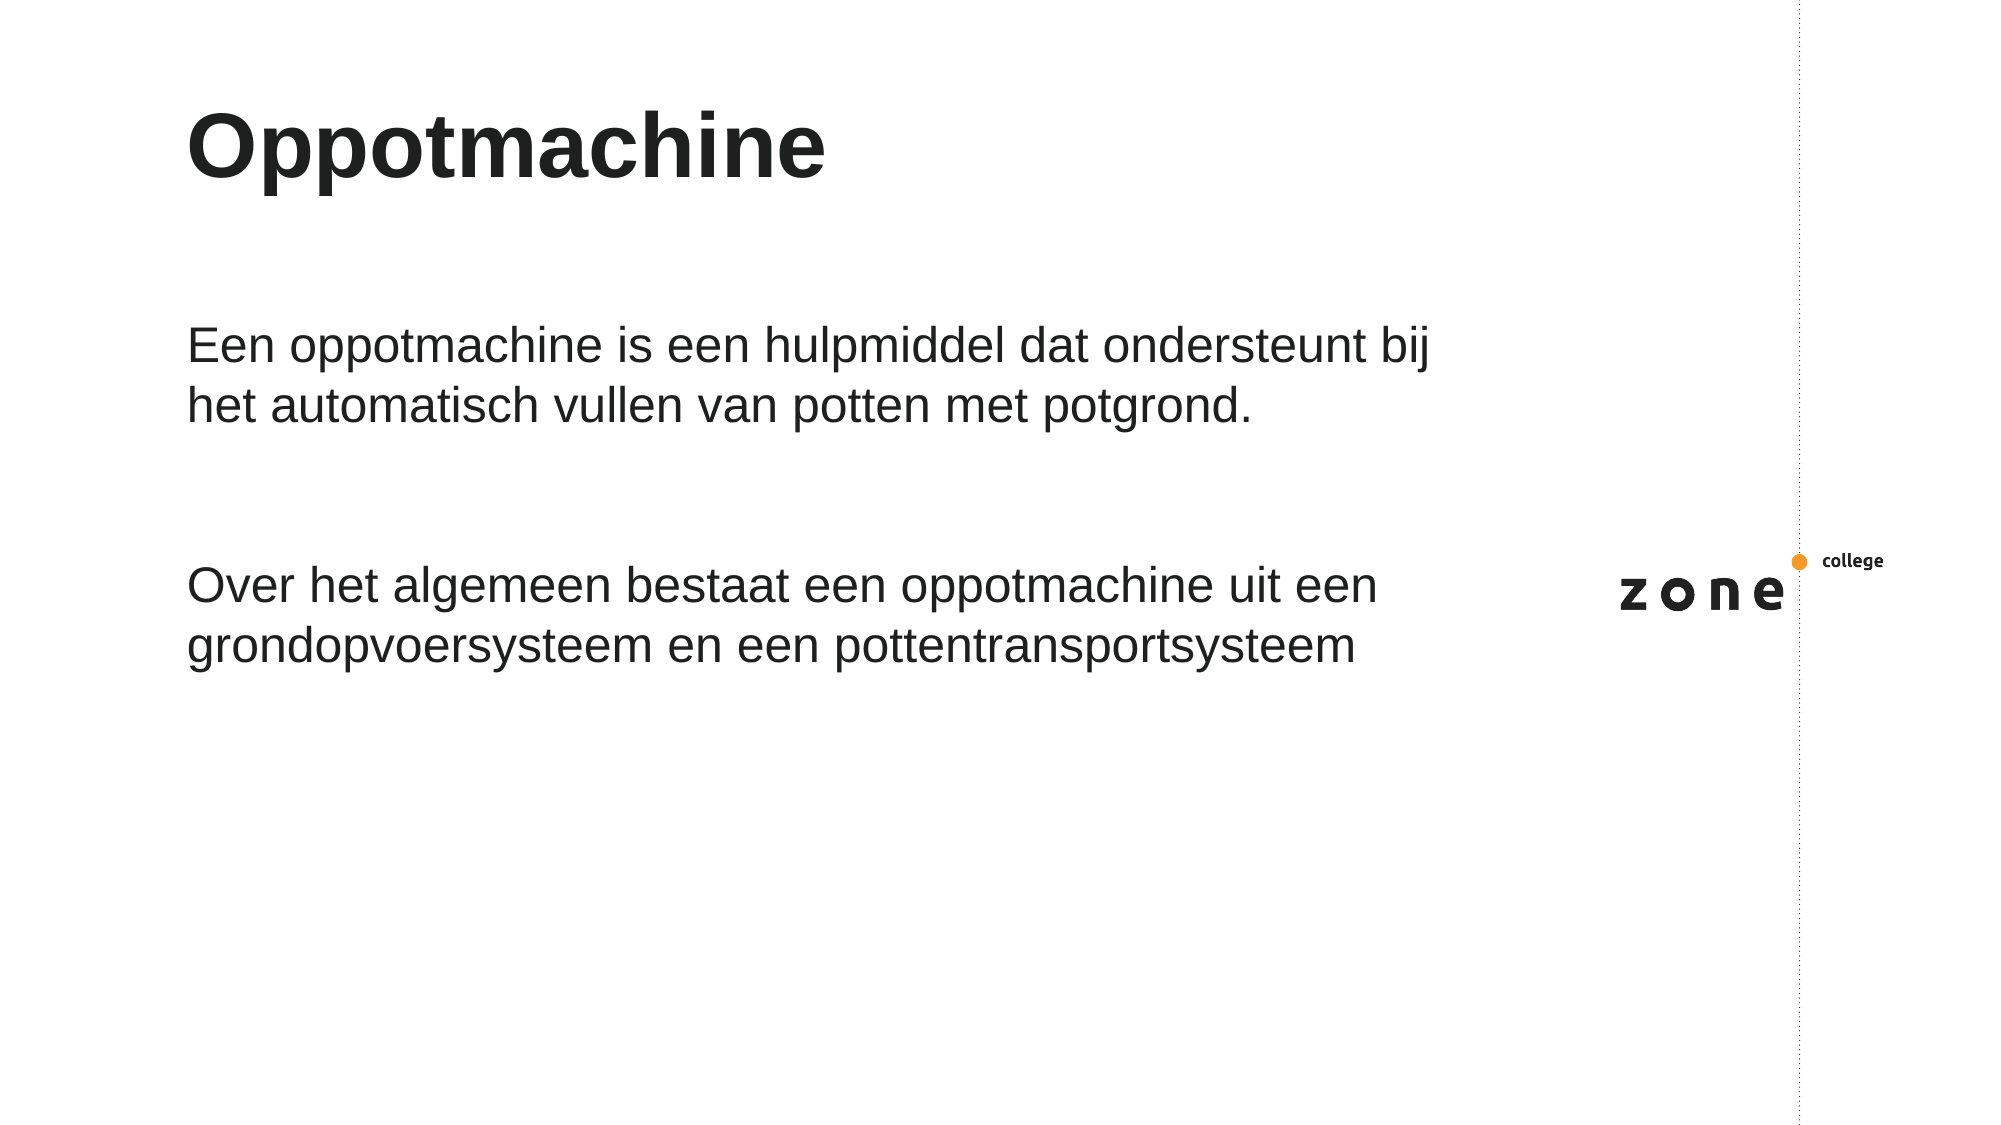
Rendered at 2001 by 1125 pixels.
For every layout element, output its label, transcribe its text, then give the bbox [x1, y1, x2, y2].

picture [1596, 0, 2001, 1125]
list Een oppotmachine is een hulpmiddel dat ondersteunt bij het automatisch vullen van potten met potgrond. Over het algemeen bestaat een oppotmachine uit een grondopvoersysteem en een pottentransportsysteem [186, 312, 1457, 1027]
title Oppotmachine [186, 98, 1481, 263]
